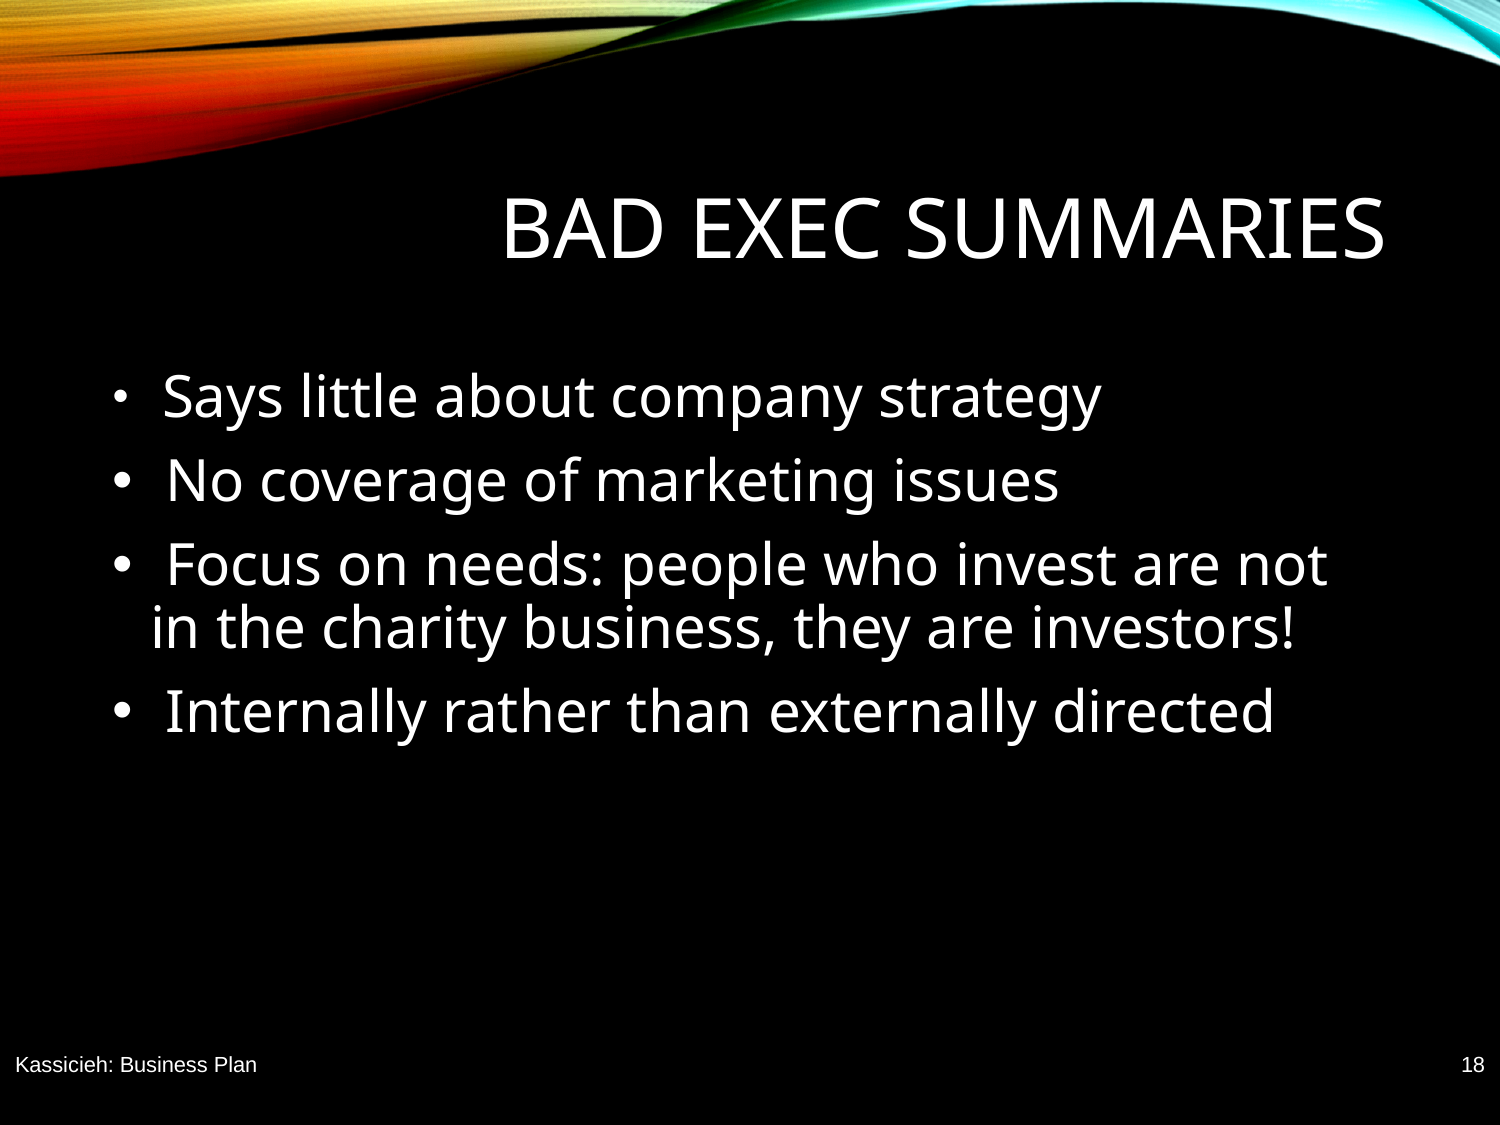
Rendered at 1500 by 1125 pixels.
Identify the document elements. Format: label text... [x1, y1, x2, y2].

footer Kassicieh: Business Plan [0, 1024, 475, 1103]
list Says little about company strategy No coverage of marketing issues Focus on needs: people who invest are not in the charity business, they are investors! Internally rather than externally directed [97, 360, 1403, 1028]
title Bad exec summaries [356, 125, 1403, 338]
picture [0, 0, 1500, 178]
slide_number 18 [1149, 1024, 1500, 1103]
